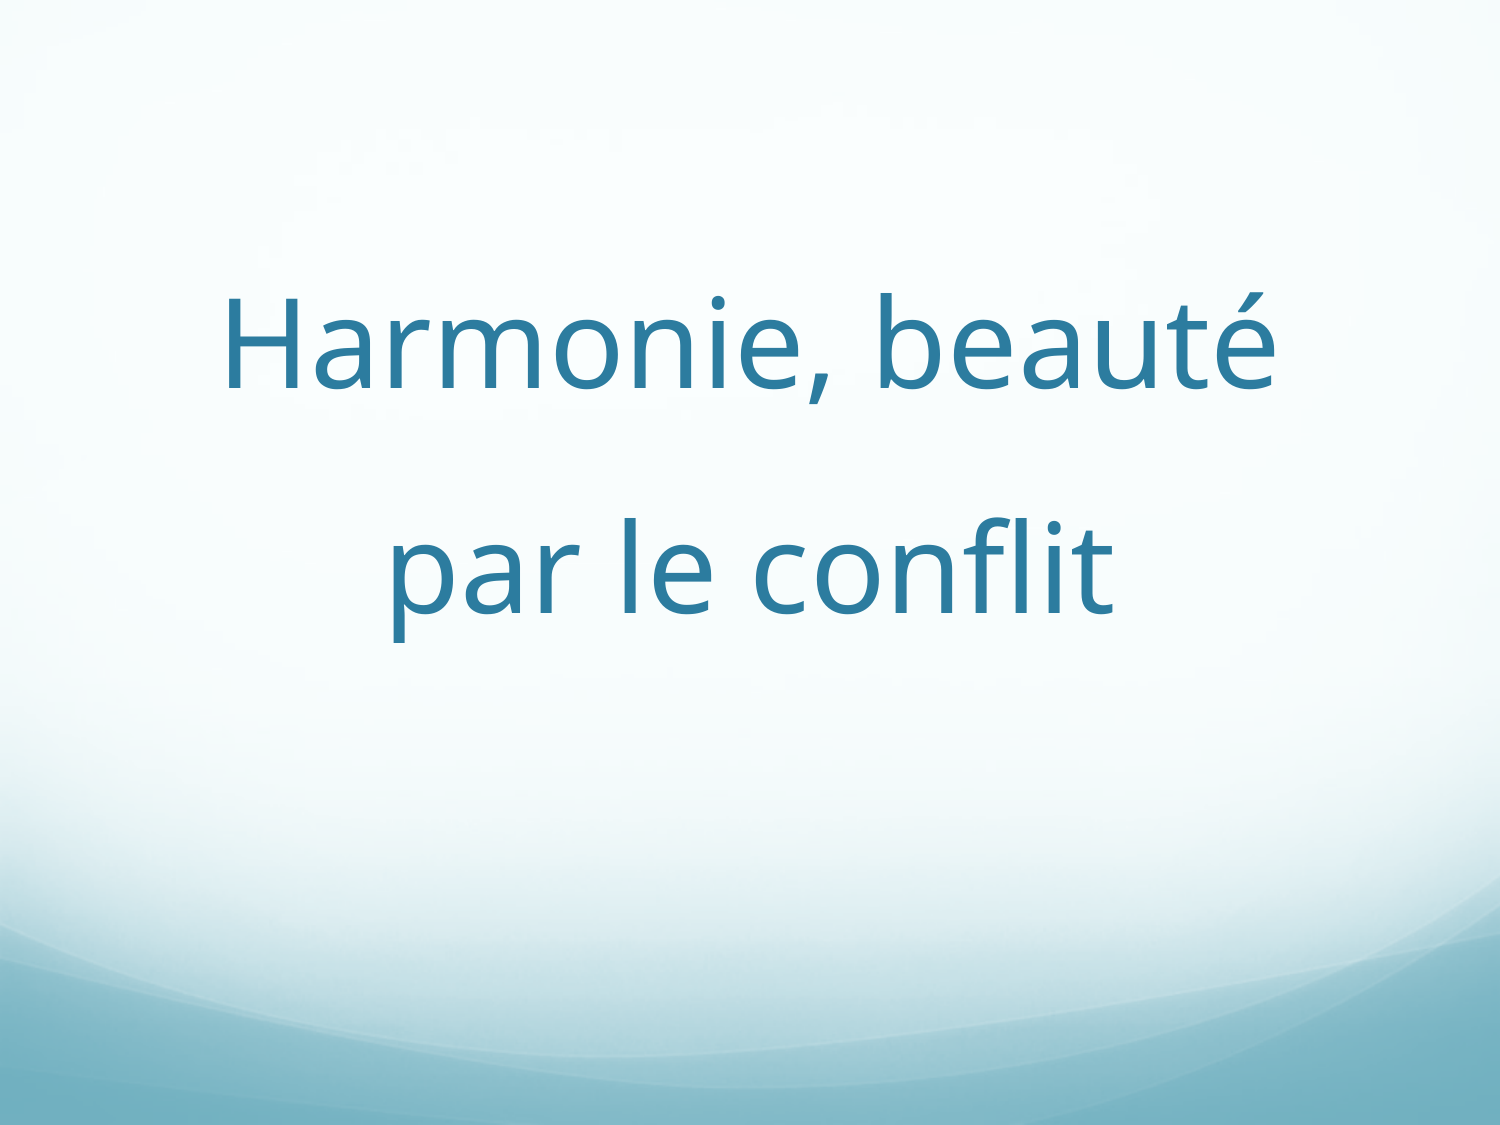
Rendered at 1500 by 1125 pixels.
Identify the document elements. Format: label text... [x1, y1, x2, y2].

title Harmonie, beauté par le conflit [90, 281, 1410, 646]
